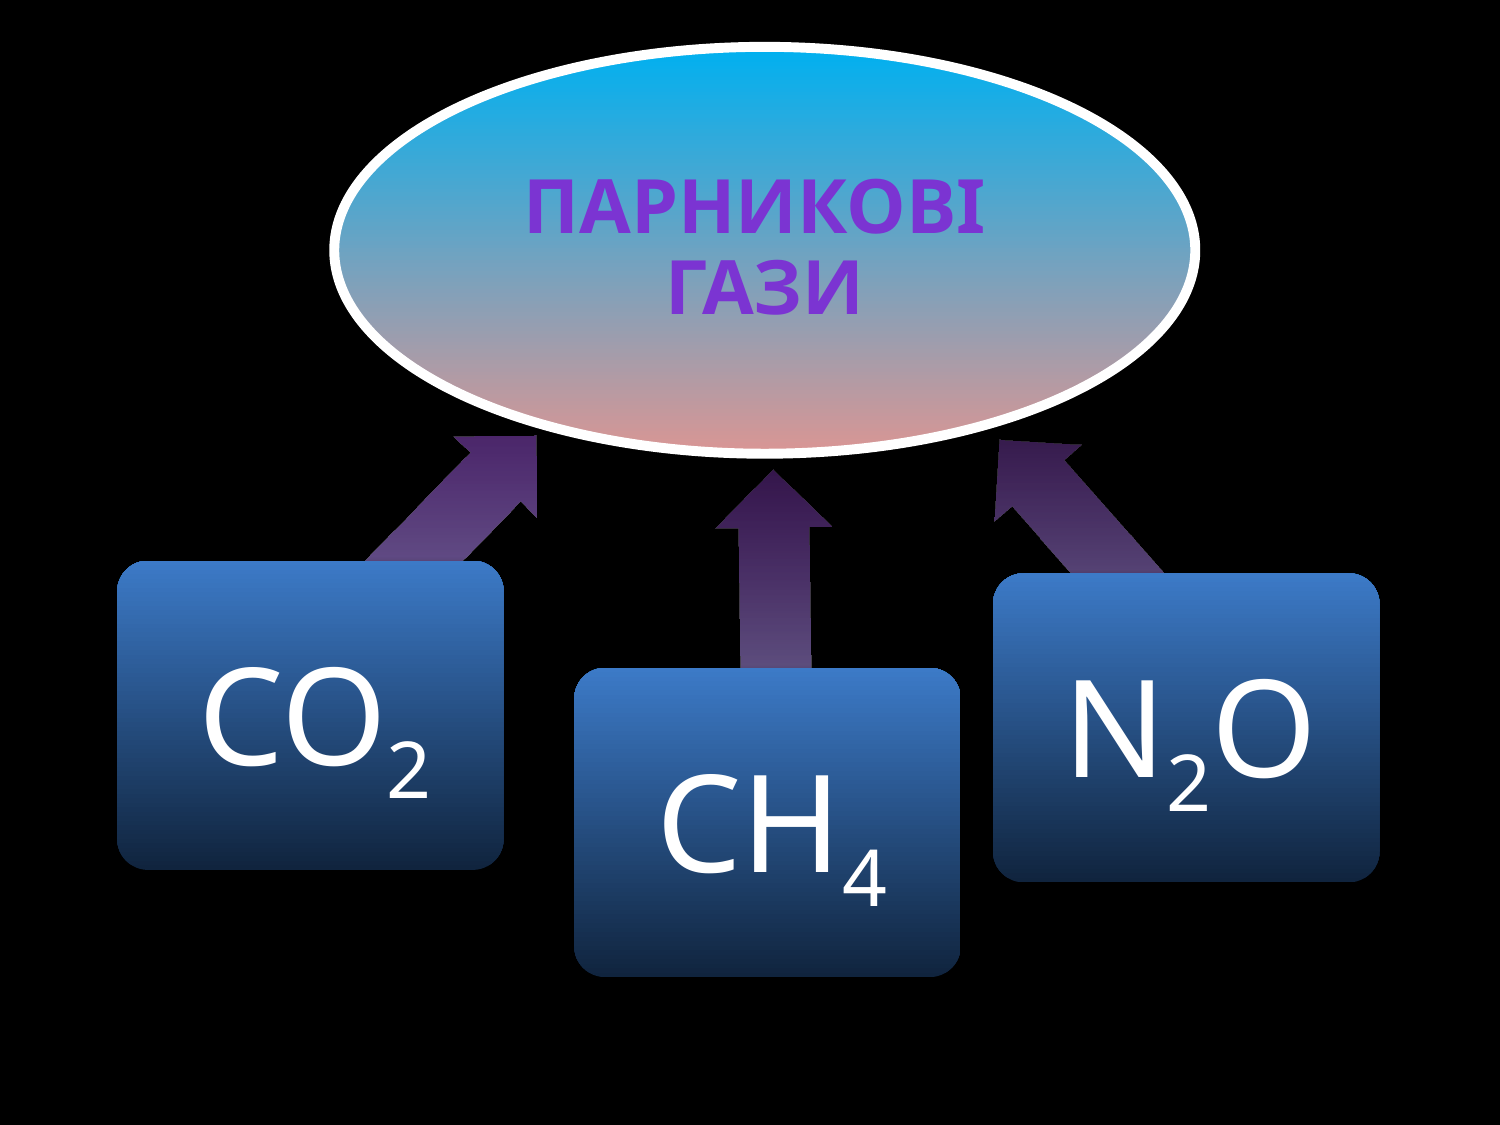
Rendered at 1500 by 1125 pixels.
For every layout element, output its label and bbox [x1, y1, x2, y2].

text_box [116, 46, 1407, 1125]
